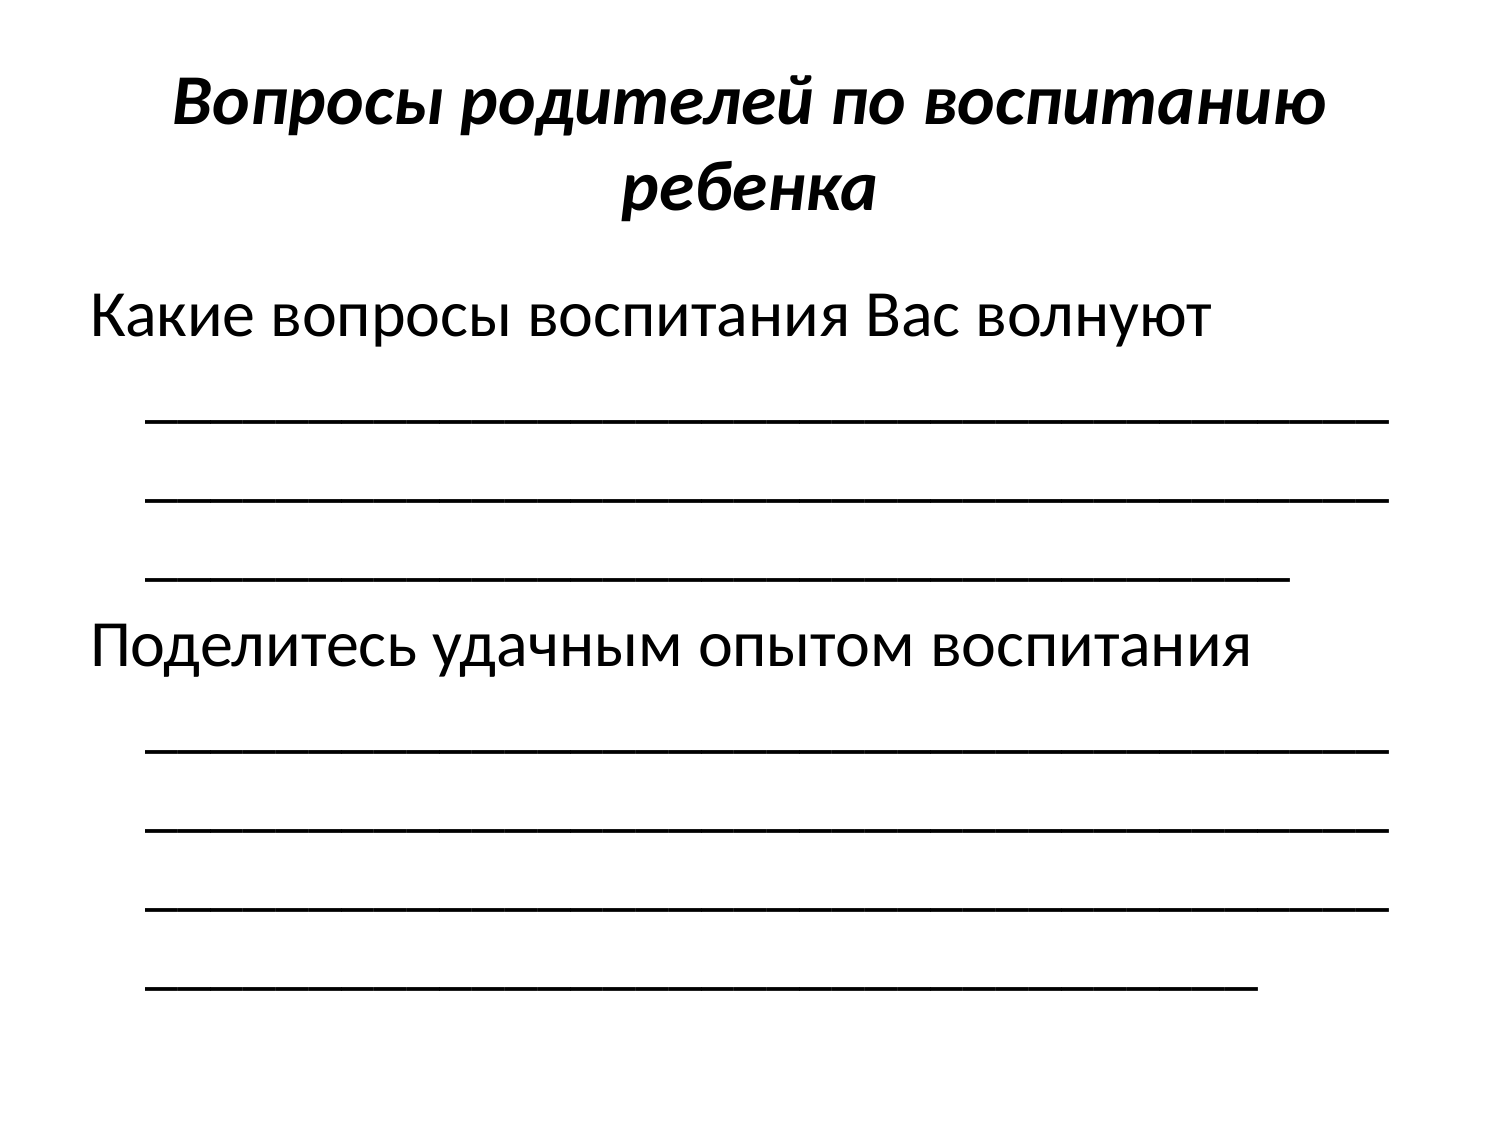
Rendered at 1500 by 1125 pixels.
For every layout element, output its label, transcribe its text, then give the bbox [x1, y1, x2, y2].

list Какие вопросы воспитания Вас волнуют _______________________________________________________________________________________________________________ Поделитесь удачным опытом воспитания ____________________________________________________________________________________________________________________________________________________ [75, 262, 1425, 1005]
title Вопросы родителей по воспитанию ребенка [75, 45, 1425, 233]
